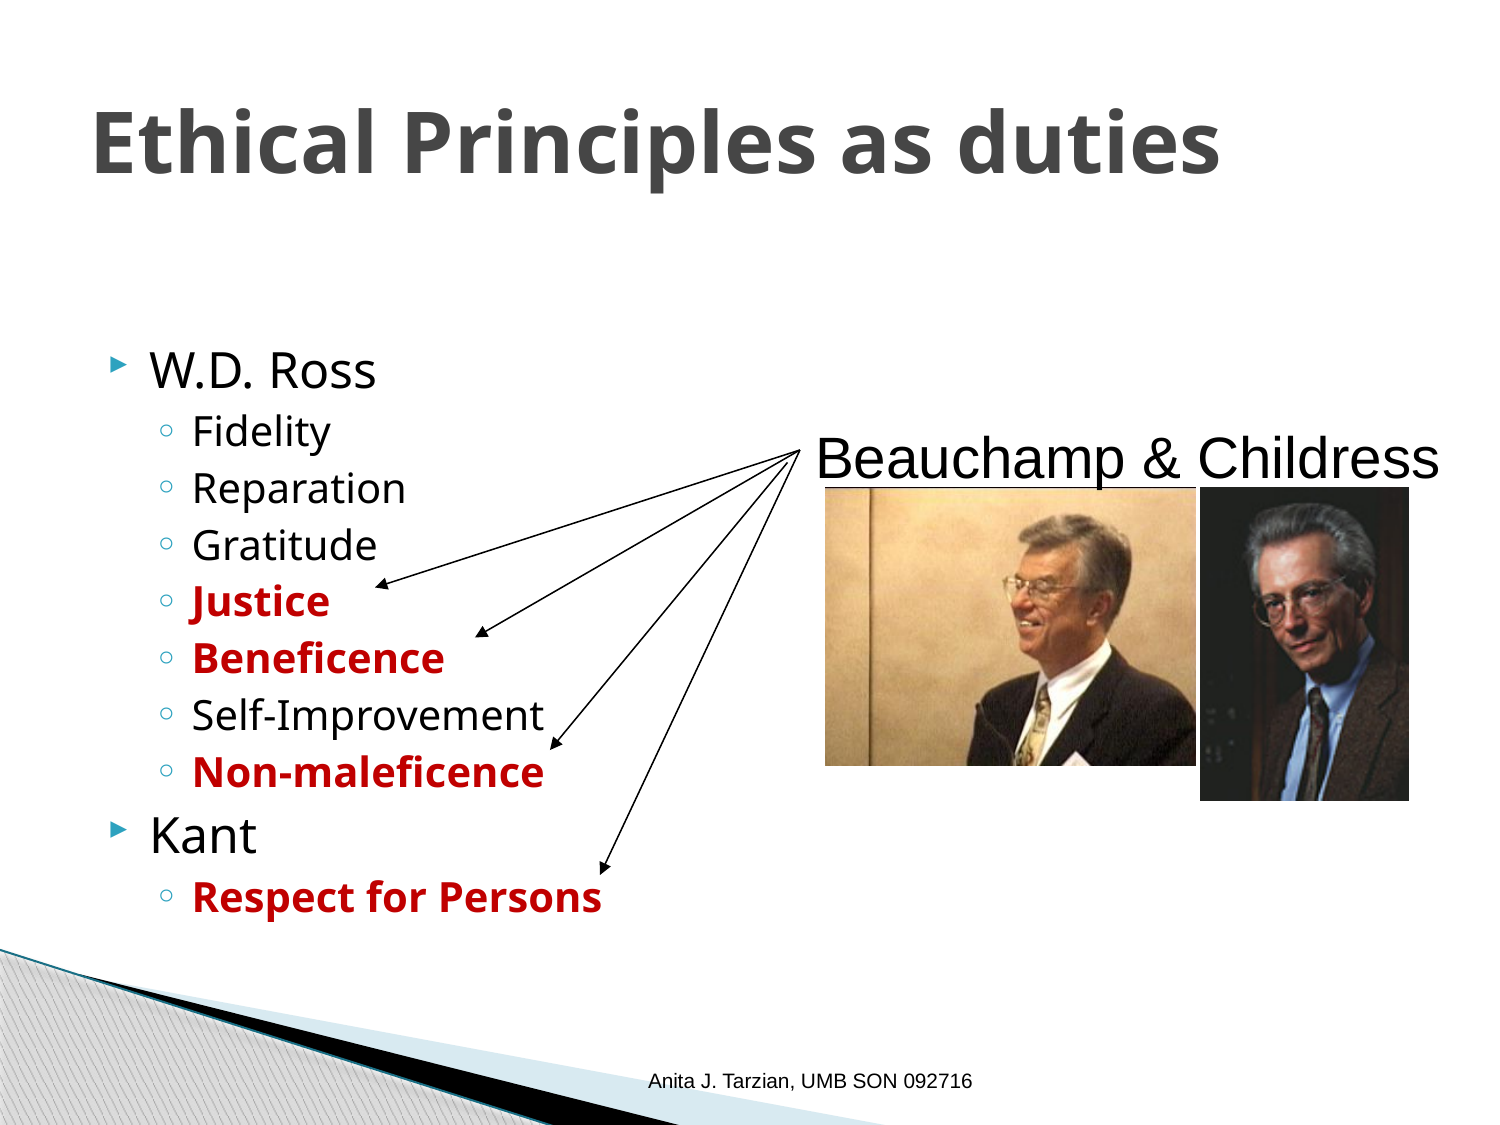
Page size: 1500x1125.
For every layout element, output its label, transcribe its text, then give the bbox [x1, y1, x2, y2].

title Ethical Principles as duties [75, 45, 1425, 234]
text_box [549, 462, 788, 751]
footer Anita J. Tarzian, UMB SON 092716 [512, 1025, 988, 1100]
list W.D. Ross Fidelity Reparation Gratitude Justice Beneficence Self-Improvement Non-maleficence Kant Respect for Persons [75, 262, 788, 1006]
text_box [375, 450, 798, 590]
text_box Beauchamp & Childress [800, 412, 1457, 498]
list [1199, 487, 1409, 801]
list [824, 487, 1196, 767]
text_box [474, 450, 799, 638]
text_box [599, 449, 801, 875]
